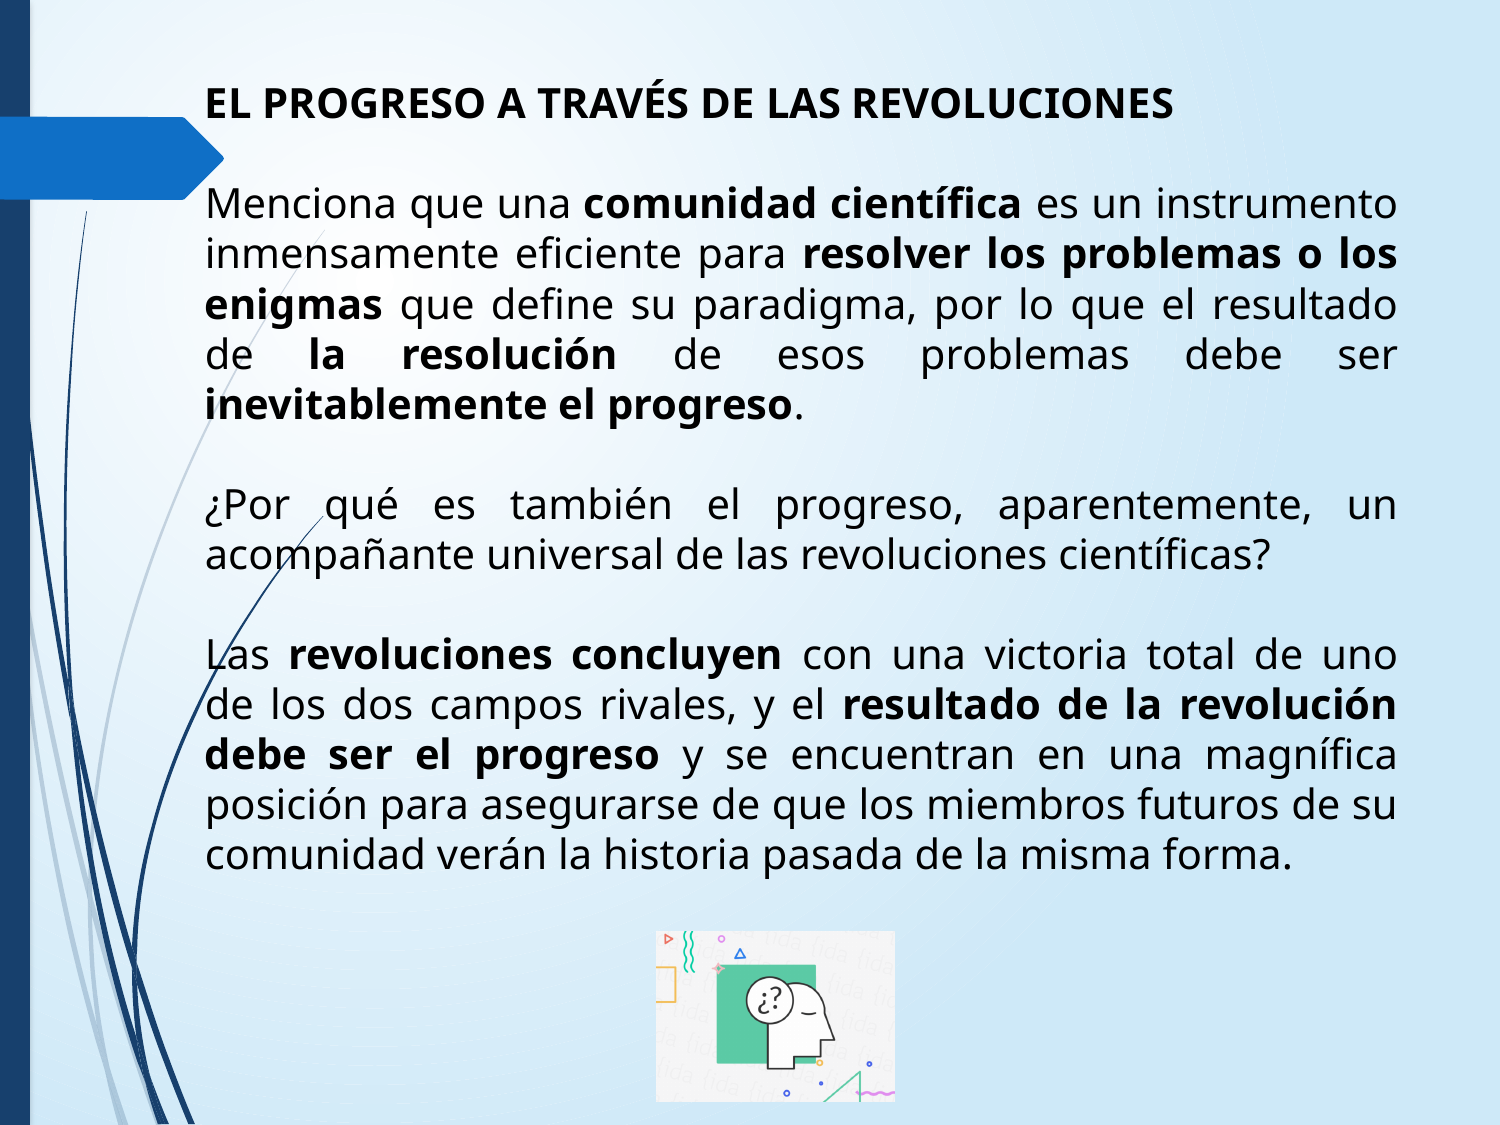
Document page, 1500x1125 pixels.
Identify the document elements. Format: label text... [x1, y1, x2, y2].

text_box EL PROGRESO A TRAVÉS DE LAS REVOLUCIONES Menciona que una comunidad científica es un instrumento inmensamente eficiente para resolver los problemas o los enigmas que define su paradigma, por lo que el resultado de la resolución de esos problemas debe ser inevitablemente el progreso. ¿Por qué es también el progreso, aparentemente, un acompañante universal de las revoluciones científicas? Las revoluciones concluyen con una victoria total de uno de los dos campos rivales, y el resultado de la revolución debe ser el progreso y se encuentran en una magnífica posición para asegurarse de que los miembros futuros de su comunidad verán la historia pasada de la misma forma. [190, 69, 1414, 885]
picture [656, 931, 895, 1103]
